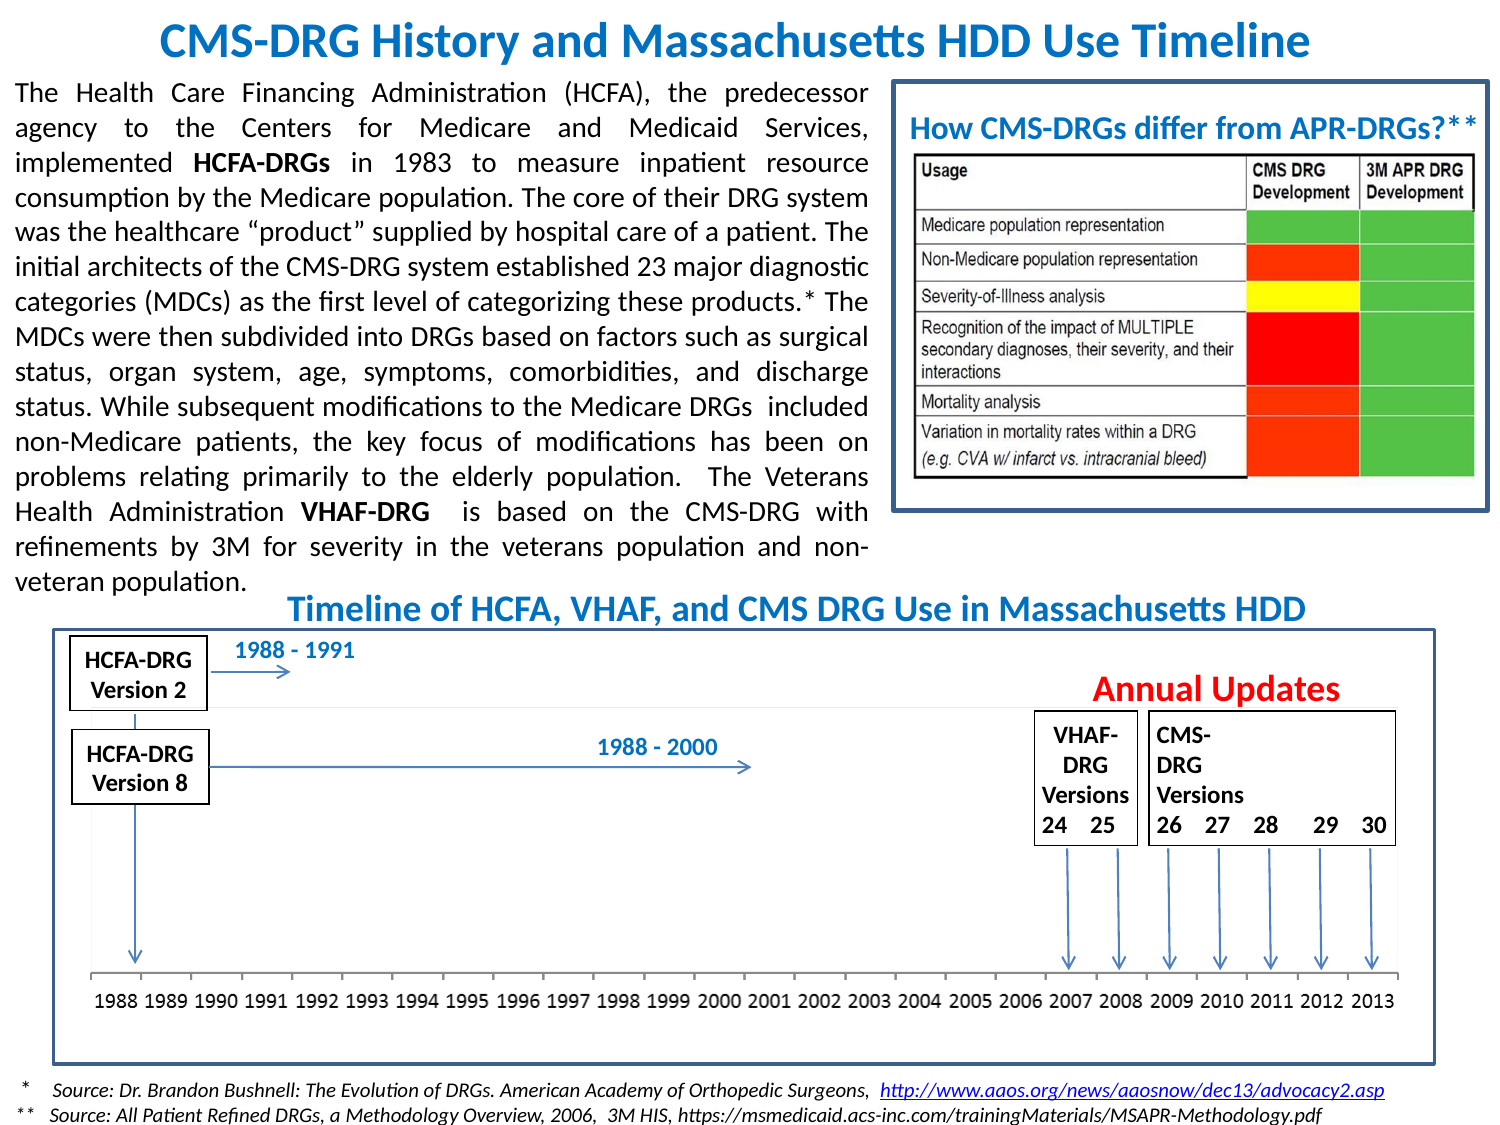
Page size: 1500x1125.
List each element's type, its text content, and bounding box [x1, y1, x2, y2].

text_box [892, 80, 903, 512]
text_box The Health Care Financing Administration (HCFA), the predecessor agency to the Centers for Medicare and Medicaid Services, implemented HCFA-DRGs in 1983 to measure inpatient resource consumption by the Medicare population. The core of their DRG system was the healthcare “product” supplied by hospital care of a patient. The initial architects of the CMS-DRG system established 23 major diagnostic categories (MDCs) as the first level of categorizing these products.* The MDCs were then subdivided into DRGs based on factors such as surgical status, organ system, age, symptoms, comorbidities, and discharge status. While subsequent modifications to the Medicare DRGs included non-Medicare patients, the key focus of modifications has been on problems relating primarily to the elderly population. The Veterans Health Administration VHAF-DRG is based on the CMS-DRG with refinements by 3M for severity in the veterans population and non-veteran population. [0, 65, 885, 605]
picture [910, 76, 1481, 504]
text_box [52, 576, 1435, 1065]
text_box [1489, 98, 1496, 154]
text_box * Source: Dr. Brandon Bushnell: The Evolution of DRGs. American Academy of Orthopedic Surgeons, http://www.aaos.org/news/aaosnow/dec13/advocacy2.asp ** Source: All Patient Refined DRGs, a Methodology Overview, 2006, 3M HIS, https://msmedicaid.acs-inc.com/trainingMaterials/MSAPR-Methodology.pdf [0, 1066, 1500, 1125]
title CMS-DRG History and Massachusetts HDD Use Timeline [0, 0, 1486, 94]
